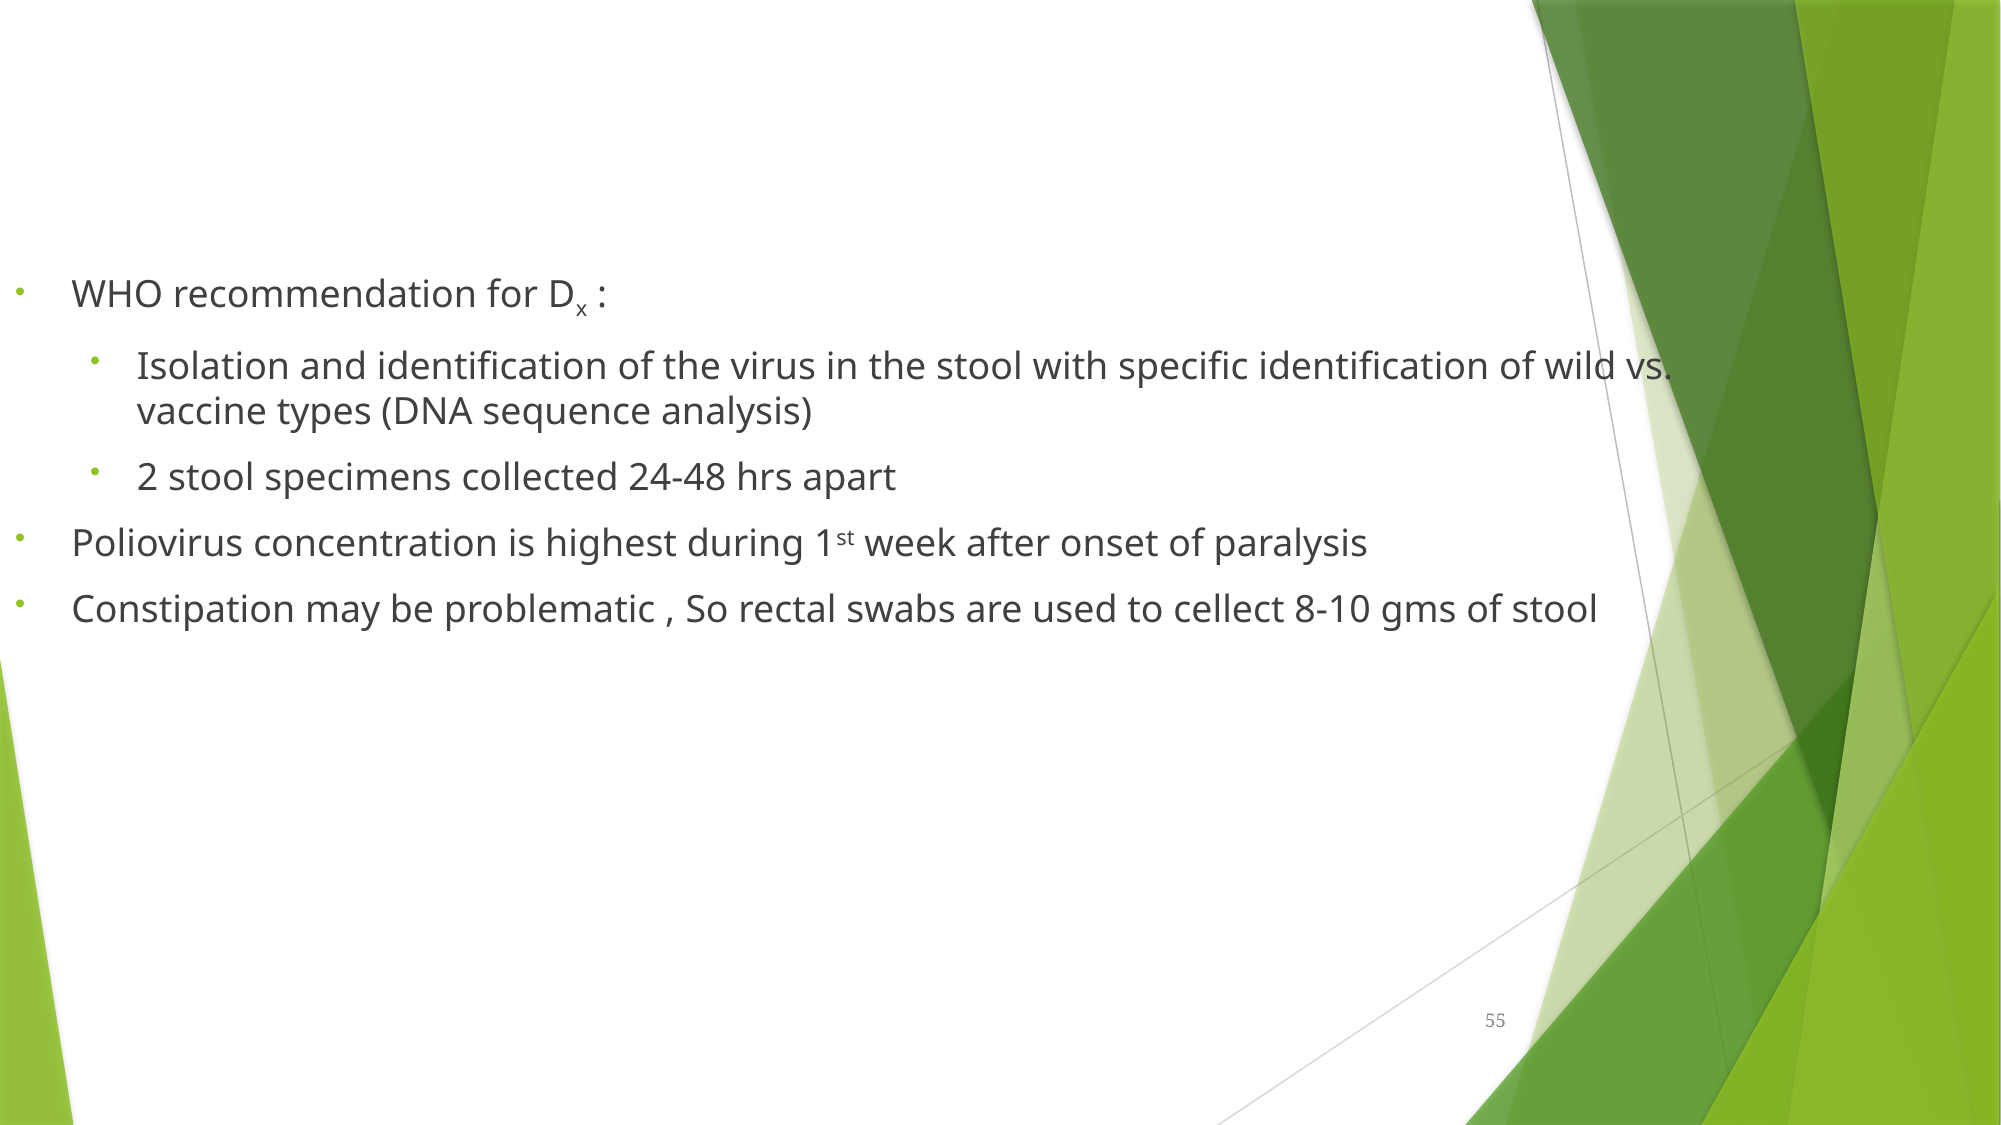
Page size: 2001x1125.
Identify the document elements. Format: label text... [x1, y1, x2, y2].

slide_number 55 [1409, 1005, 1522, 1051]
list WHO recommendation for Dx : Isolation and identification of the virus in the stool with specific identification of wild vs. vaccine types (DNA sequence analysis) 2 stool specimens collected 24-48 hrs apart Poliovirus concentration is highest during 1st week after onset of paralysis Constipation may be problematic , So rectal swabs are used to cellect 8-10 gms of stool [0, 262, 1800, 1005]
